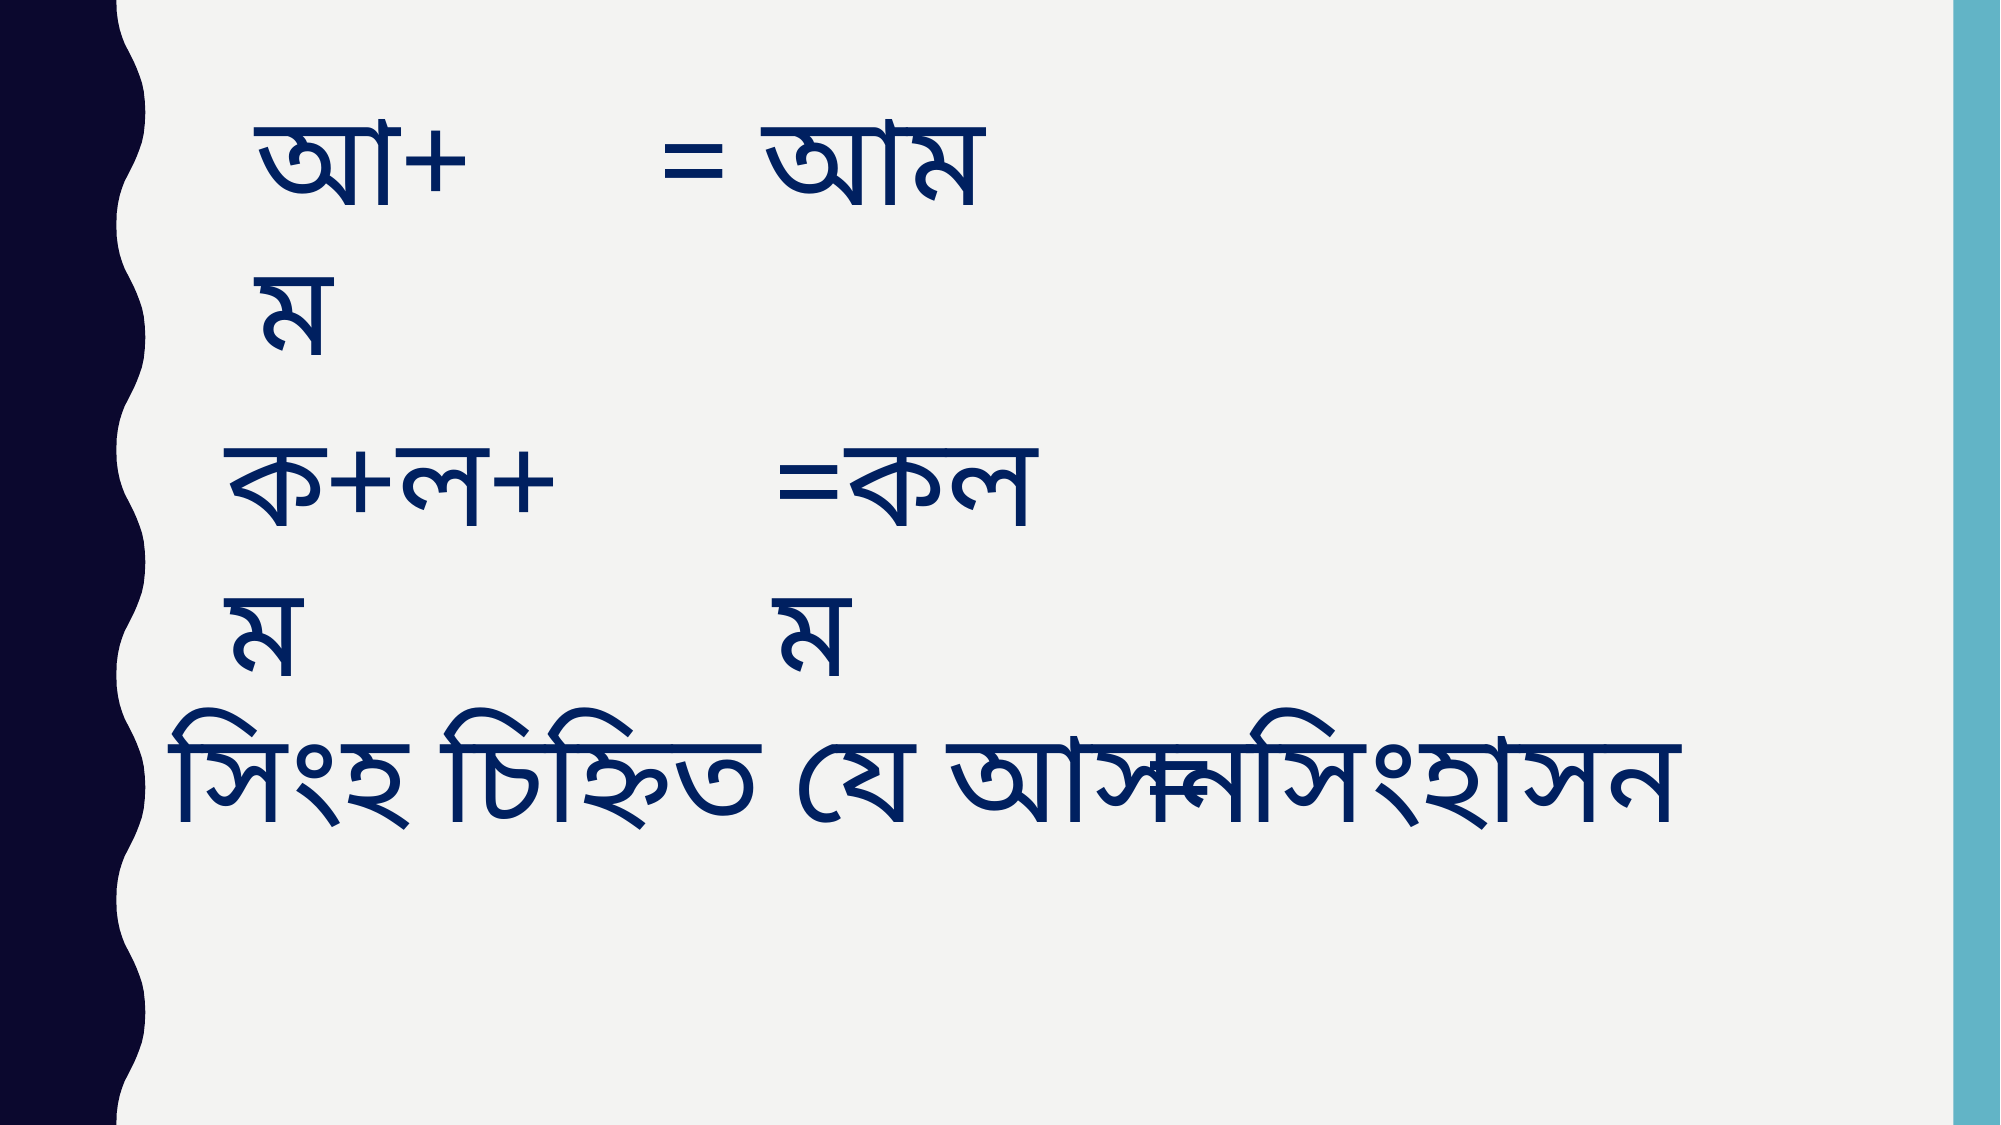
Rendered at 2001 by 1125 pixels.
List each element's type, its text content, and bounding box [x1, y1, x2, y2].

text_box সিংহ চিহ্নিত যে আসন [154, 690, 1276, 1005]
text_box = সিংহাসন [1276, 690, 1731, 855]
text_box =কলম [759, 394, 1129, 710]
text_box আ+ম [240, 72, 555, 388]
text_box ক+ল+ম [210, 394, 645, 710]
text_box = আম [644, 72, 1014, 238]
